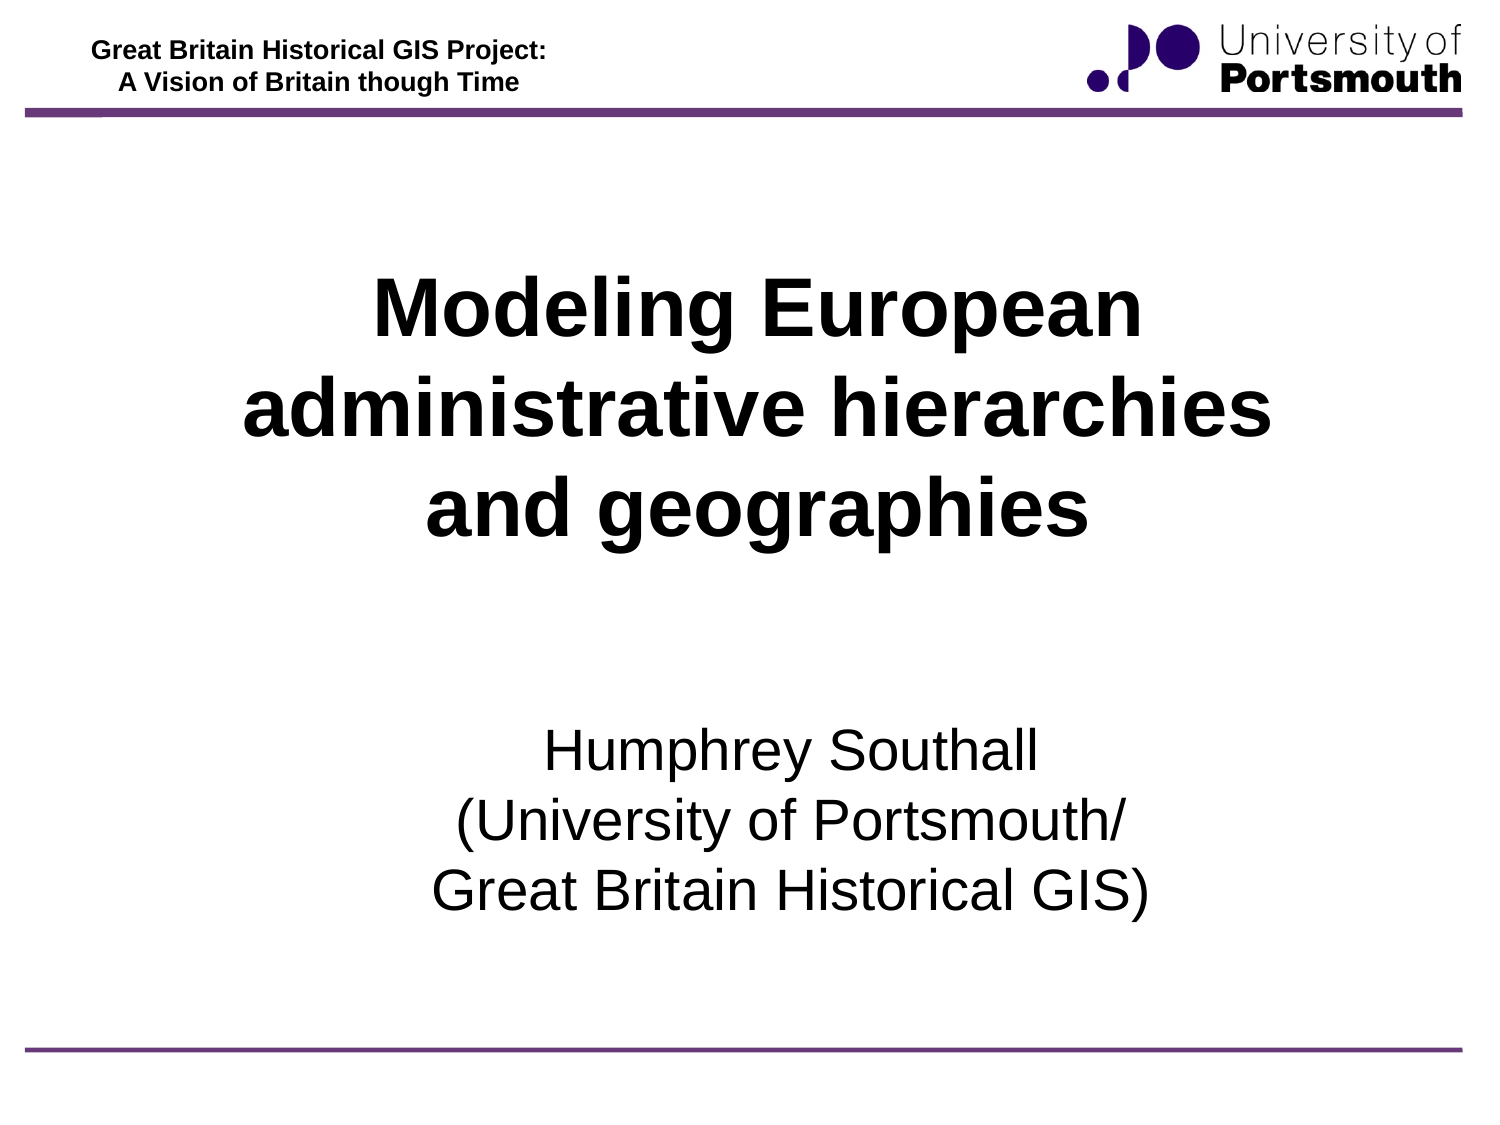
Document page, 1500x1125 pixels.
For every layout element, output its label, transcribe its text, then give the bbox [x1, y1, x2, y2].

picture [1087, 24, 1461, 92]
title Modeling European administrative hierarchies and geographies [102, 218, 1416, 688]
subtitle Humphrey Southall (University of Portsmouth/ Great Britain Historical GIS) [406, 704, 1178, 936]
